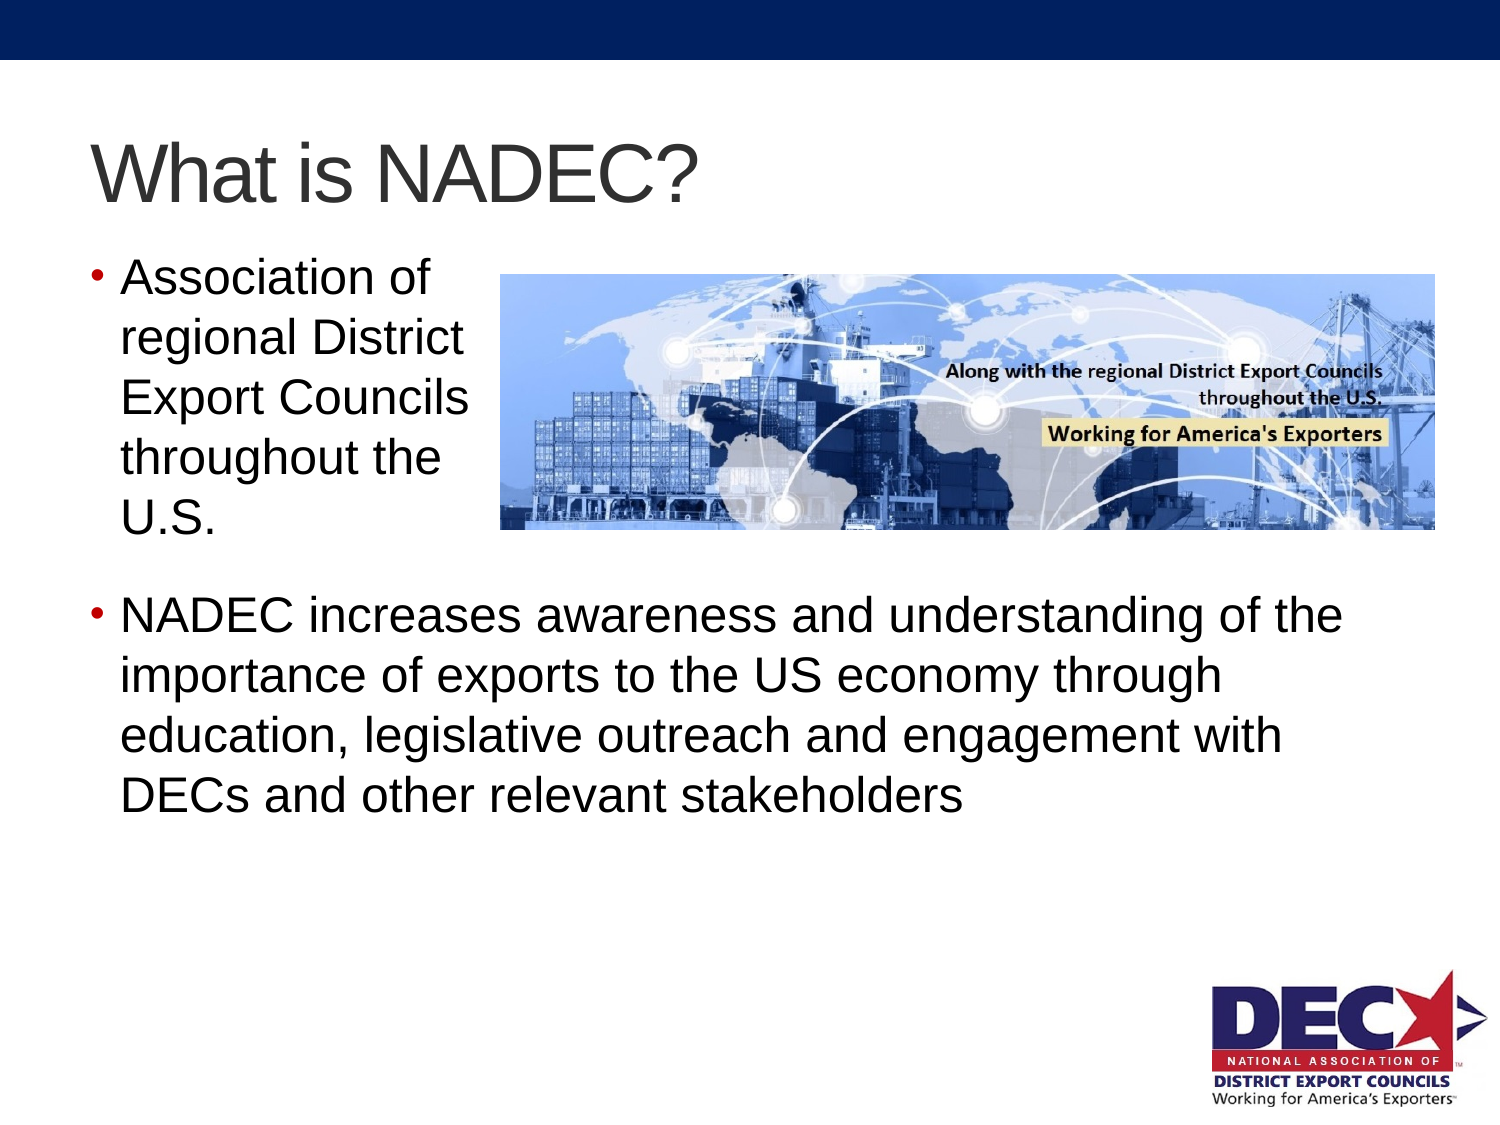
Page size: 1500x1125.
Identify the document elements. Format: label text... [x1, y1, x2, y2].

title What is NADEC? [75, 87, 1425, 250]
text_box NADEC increases awareness and understanding of the importance of exports to the US economy through education, legislative outreach and engagement with DECs and other relevant stakeholders [74, 574, 1413, 830]
picture [499, 274, 1435, 530]
list Association of regional District Export Councils throughout the U.S. [75, 237, 499, 574]
picture [1212, 969, 1488, 1109]
